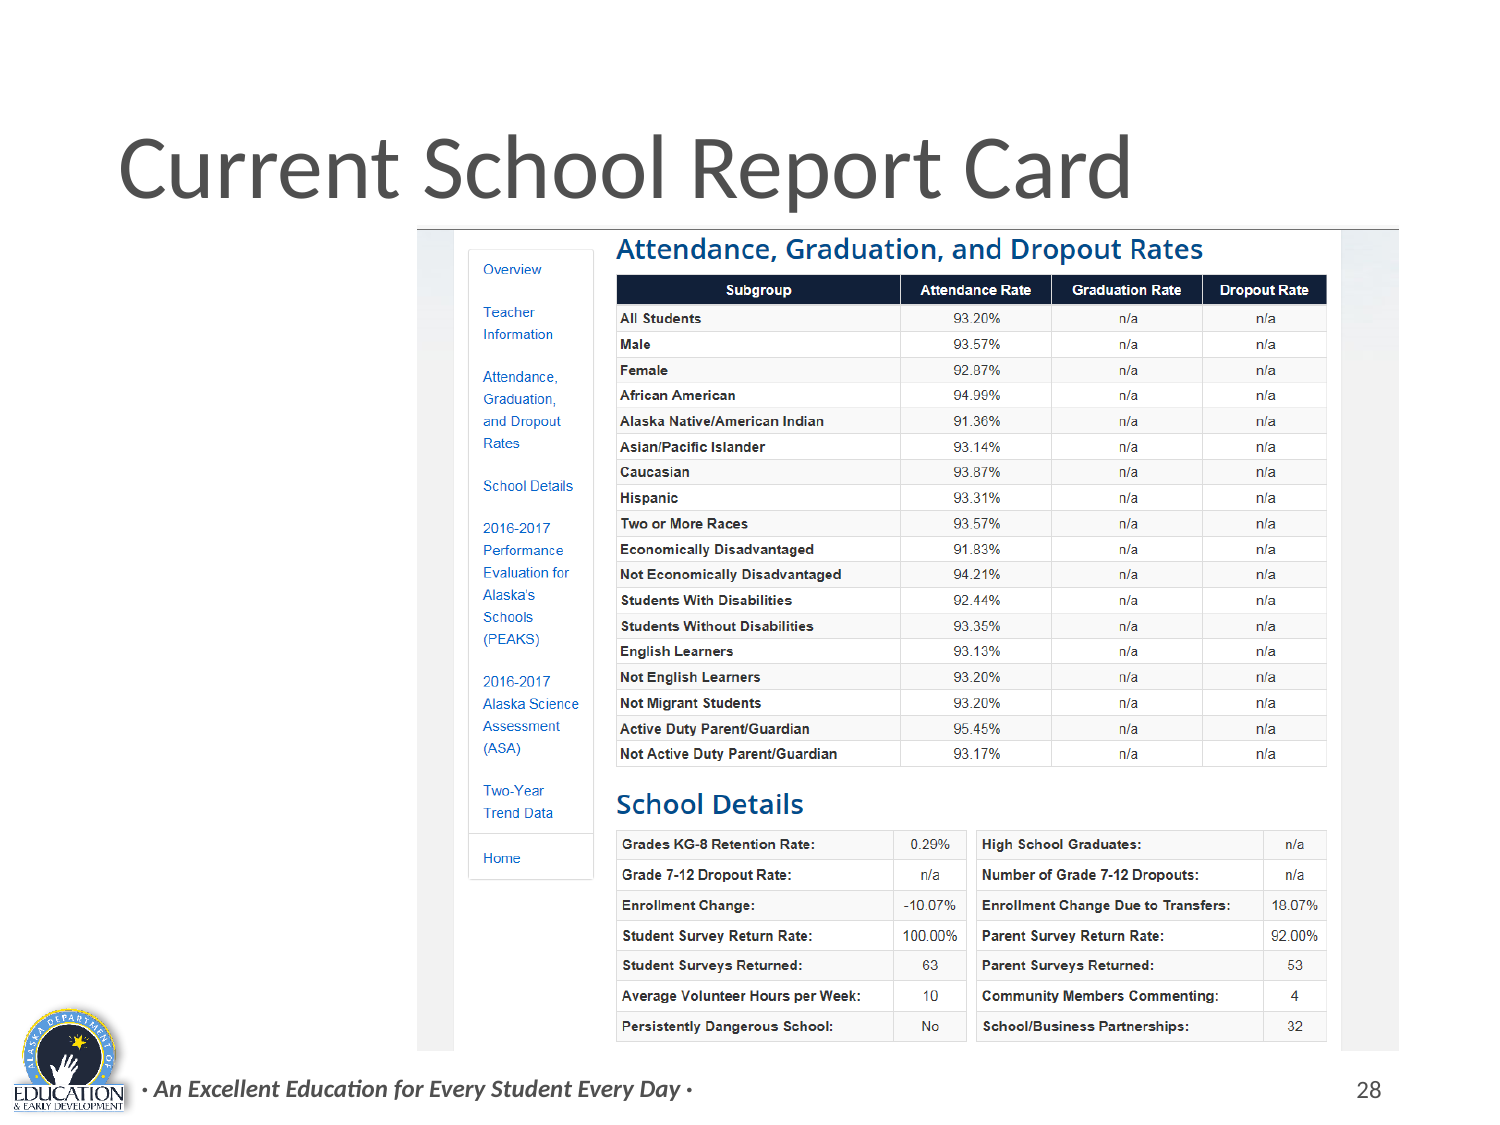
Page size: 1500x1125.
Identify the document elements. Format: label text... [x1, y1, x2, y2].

picture [13, 1008, 124, 1112]
slide_number 28 [1059, 1051, 1397, 1111]
footer · An Excellent Education for Every Student Every Day · [123, 1050, 713, 1111]
title Current School Report Card [103, 59, 1397, 278]
picture [417, 225, 1399, 1051]
